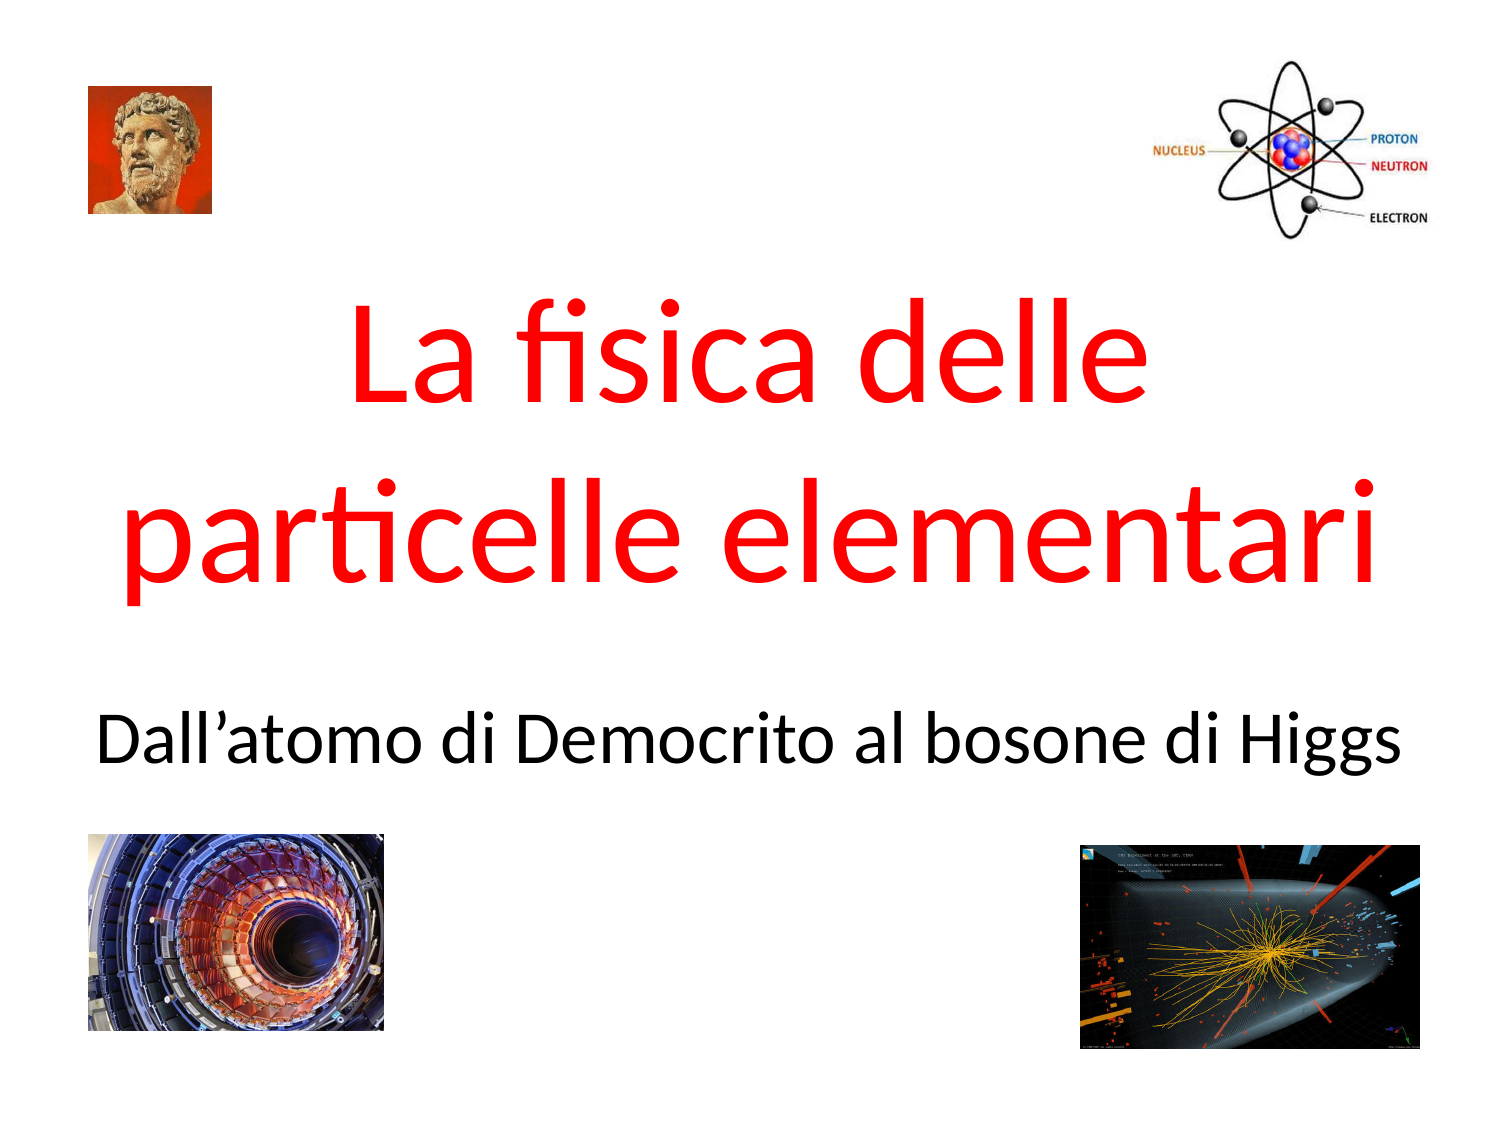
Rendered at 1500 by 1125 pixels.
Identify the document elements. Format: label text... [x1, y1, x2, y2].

text_box [750, 562, 800, 613]
text_box [725, 537, 775, 588]
picture [1143, 59, 1460, 241]
title La fisica delle particelle elementari [41, 242, 1459, 622]
picture [1080, 845, 1420, 1049]
picture [88, 833, 384, 1032]
subtitle Dall’atomo di Democrito al bosone di Higgs [41, 680, 1459, 1125]
picture [88, 86, 213, 214]
